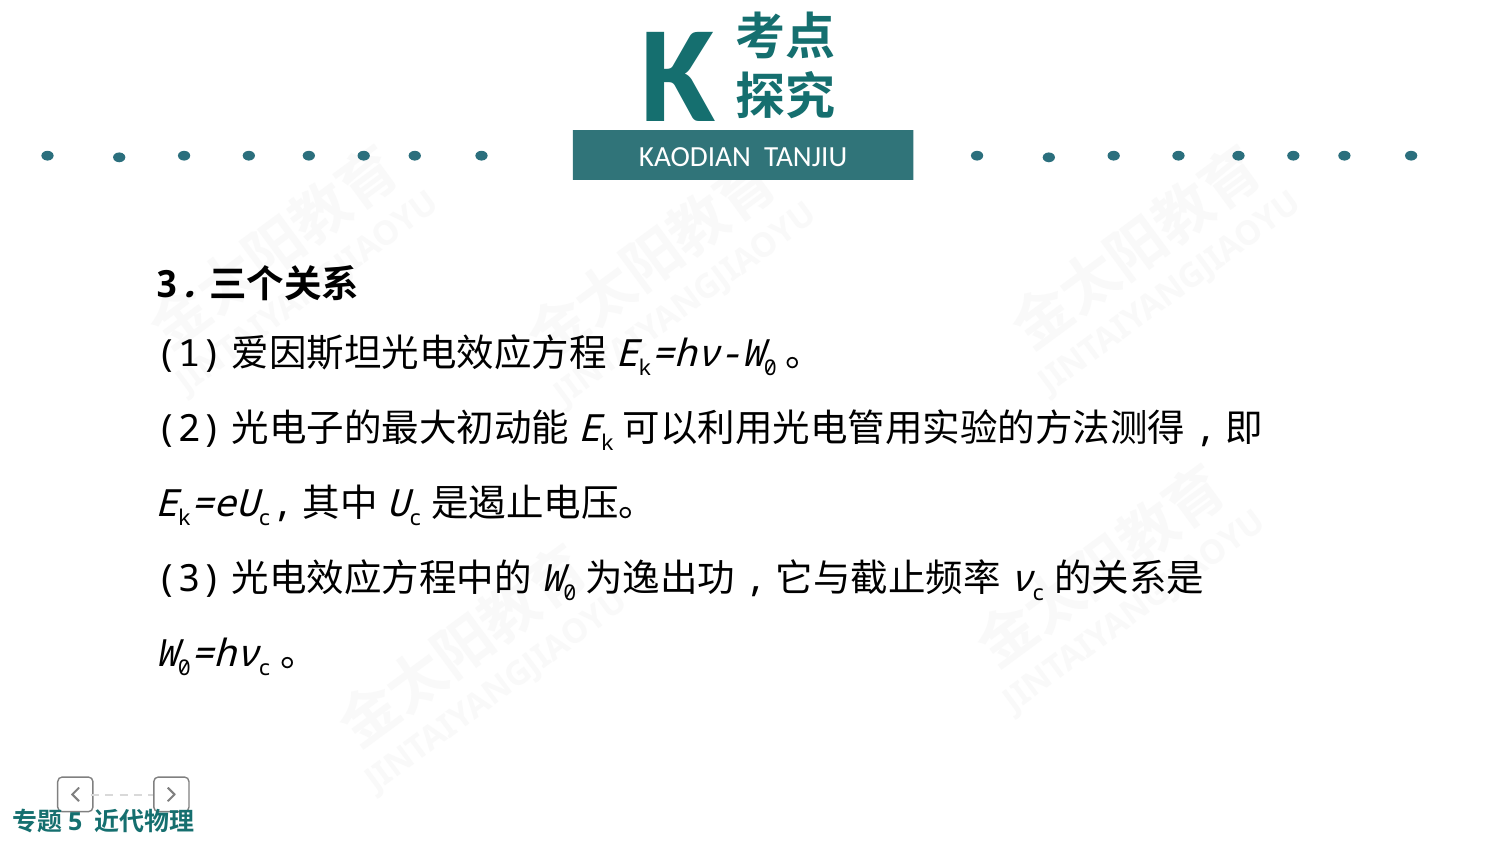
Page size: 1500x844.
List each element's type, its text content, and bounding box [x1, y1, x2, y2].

text_box 3.三个关系 (1)爱因斯坦光电效应方程Ek=hν-W0。 (2)光电子的最大初动能Ek可以利用光电管用实验的方法测得,即Ek=eUc,其中Uc是遏止电压。 (3)光电效应方程中的W0为逸出功,它与截止频率νc的关系是W0=hνc。 [140, 222, 1325, 688]
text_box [41, 0, 1418, 171]
